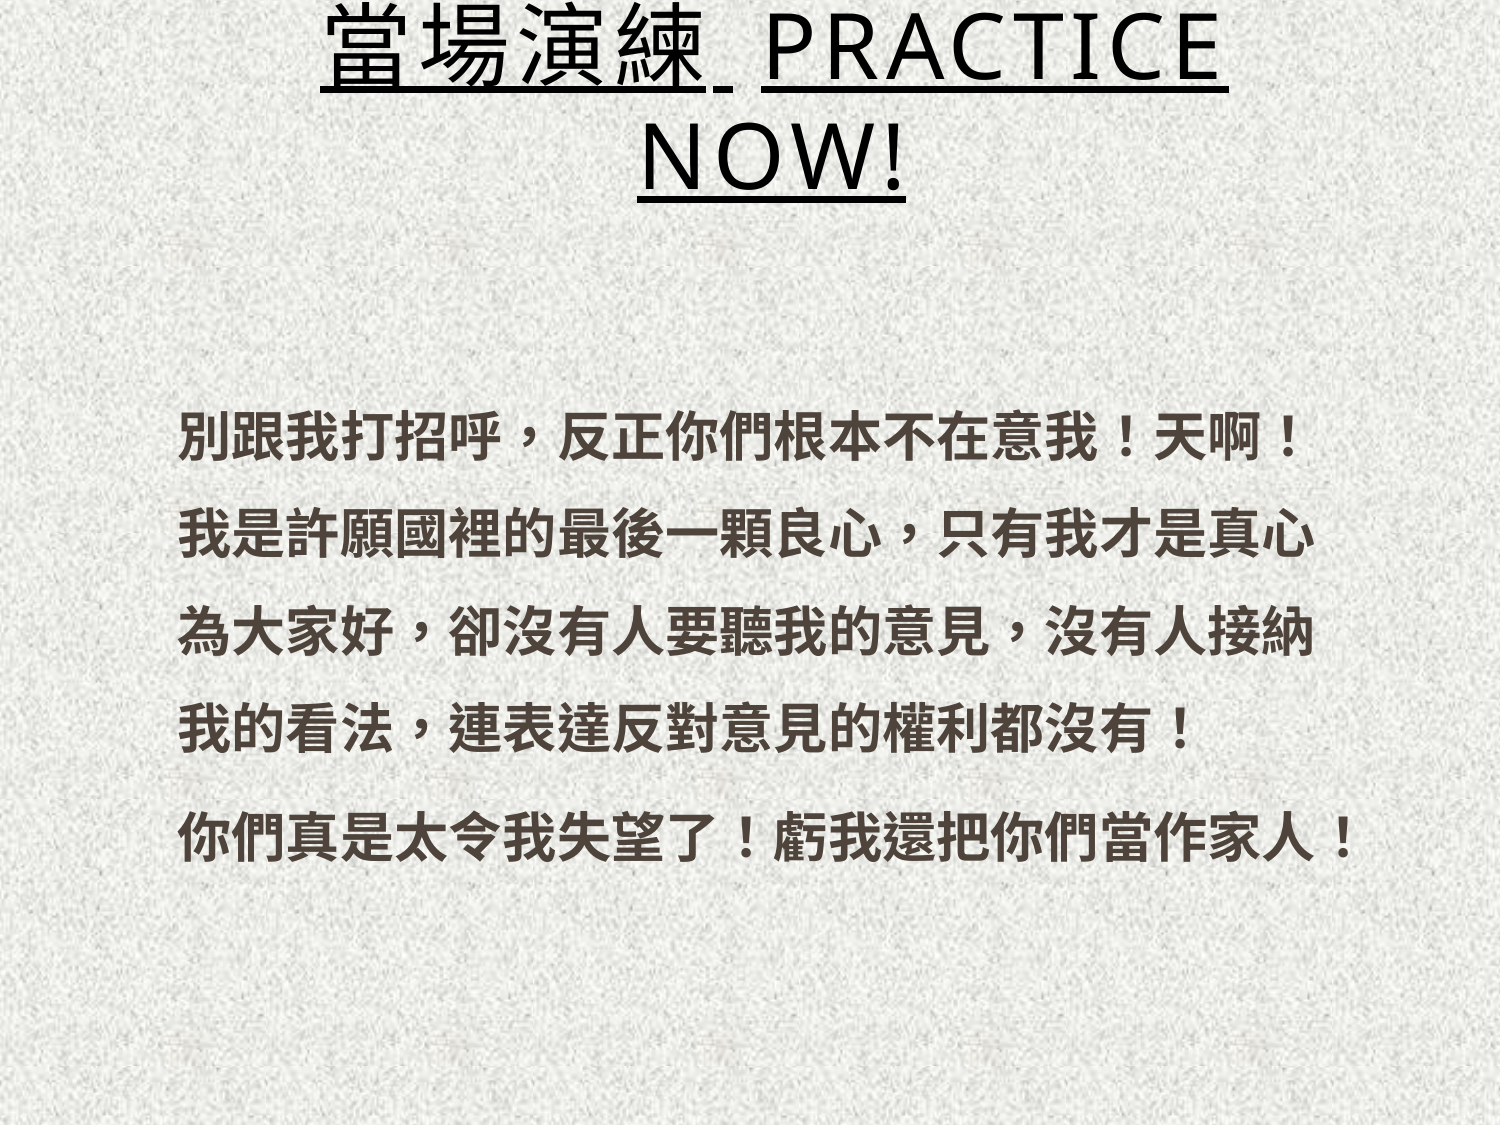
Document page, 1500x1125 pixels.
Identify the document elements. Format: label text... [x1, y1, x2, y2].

list 別跟我打招呼，反正你們根本不在意我！天啊！我是許願國裡的最後一顆良心，只有我才是真心為大家好，卻沒有人要聽我的意見，沒有人接納我的看法，連表達反對意見的權利都沒有！ 你們真是太令我失望了！虧我還把你們當作家人！ [162, 362, 1363, 963]
picture [0, 0, 1500, 1125]
title 當場演練 practice now! [162, 212, 1388, 325]
